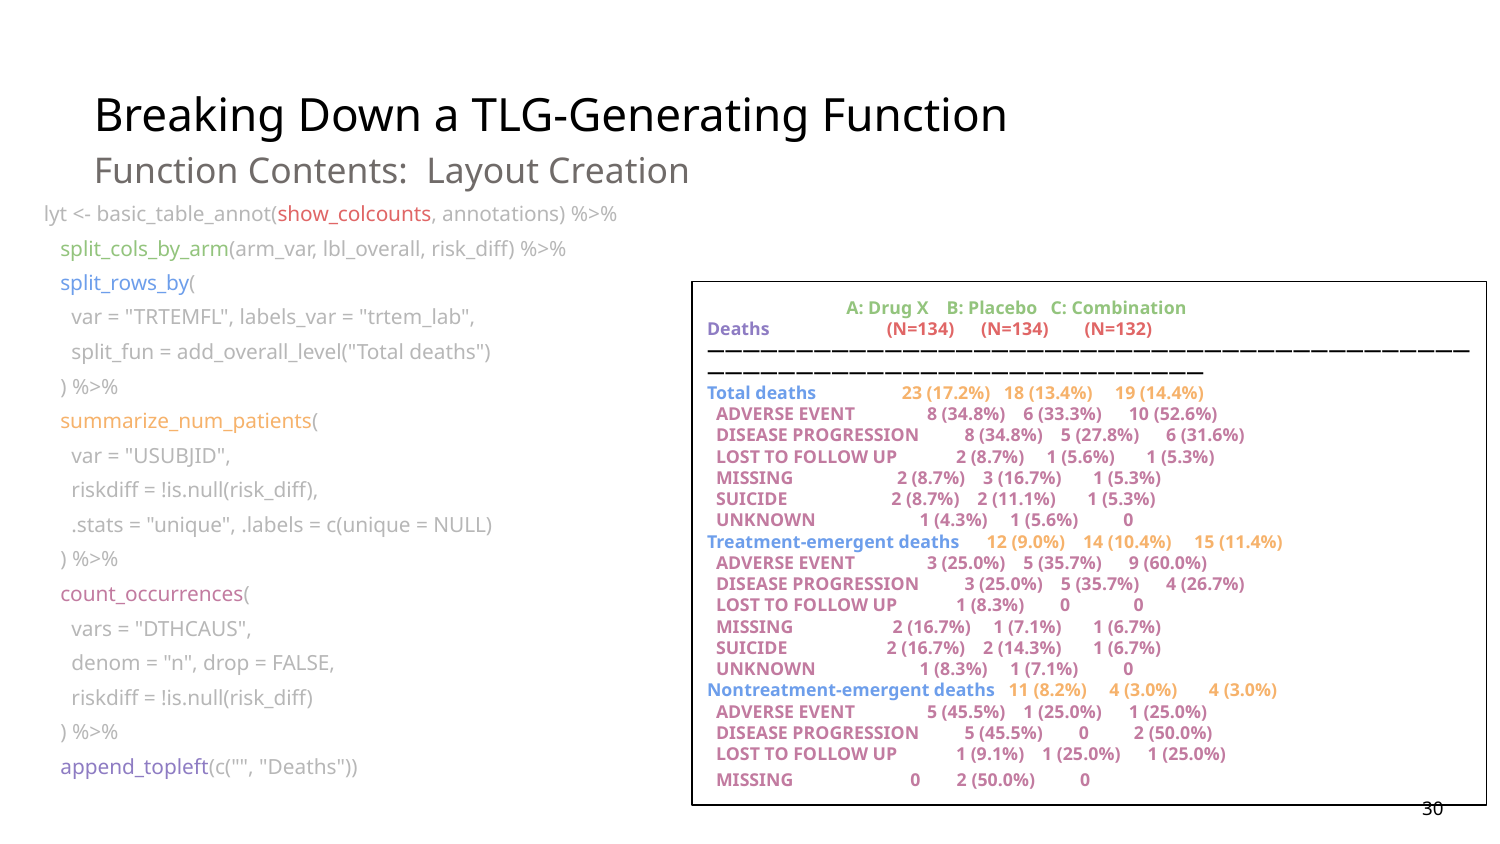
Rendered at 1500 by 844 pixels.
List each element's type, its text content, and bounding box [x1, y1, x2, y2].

list lyt <- basic_table_annot(show_colcounts, annotations) %>% split_cols_by_arm(arm_var, lbl_overall, risk_diff) %>% split_rows_by( var = "TRTEMFL", labels_var = "trtem_lab", split_fun = add_overall_level("Total deaths") ) %>% summarize_num_patients( var = "USUBJID", riskdiff = !is.null(risk_diff), .stats = "unique", .labels = c(unique = NULL) ) %>% count_occurrences( vars = "DTHCAUS", denom = "n", drop = FALSE, riskdiff = !is.null(risk_diff) ) %>% append_topleft(c("", "Deaths")) [38, 199, 1432, 751]
title Breaking Down a TLG-Generating Function [93, 70, 1313, 134]
subtitle Function Contents: Layout Creation [93, 145, 1313, 199]
text_box A: Drug X B: Placebo C: Combination Deaths (N=134) (N=134) (N=132) ——————————————————————————————————————————————————————————————————————— Total deaths 23 (17.2%) 18 (13.4%) 19 (14.4%) ADVERSE EVENT 8 (34.8%) 6 (33.3%) 10 (52.6%) DISEASE PROGRESSION 8 (34.8%) 5 (27.8%) 6 (31.6%) LOST TO FOLLOW UP 2 (8.7%) 1 (5.6%) 1 (5.3%) MISSING 2 (8.7%) 3 (16.7%) 1 (5.3%) SUICIDE 2 (8.7%) 2 (11.1%) 1 (5.3%) UNKNOWN 1 (4.3%) 1 (5.6%) 0 Treatment-emergent deaths 12 (9.0%) 14 (10.4%) 15 (11.4%) ADVERSE EVENT 3 (25.0%) 5 (35.7%) 9 (60.0%) DISEASE PROGRESSION 3 (25.0%) 5 (35.7%) 4 (26.7%) LOST TO FOLLOW UP 1 (8.3%) 0 0 MISSING 2 (16.7%) 1 (7.1%) 1 (6.7%) SUICIDE 2 (16.7%) 2 (14.3%) 1 (6.7%) UNKNOWN 1 (8.3%) 1 (7.1%) 0 Nontreatment-emergent deaths 11 (8.2%) 4 (3.0%) 4 (3.0%) ADVERSE EVENT 5 (45.5%) 1 (25.0%) 1 (25.0%) DISEASE PROGRESSION 5 (45.5%) 0 2 (50.0%) LOST TO FOLLOW UP 1 (9.1%) 1 (25.0%) 1 (25.0%) MISSING 0 2 (50.0%) 0 [692, 281, 1487, 805]
